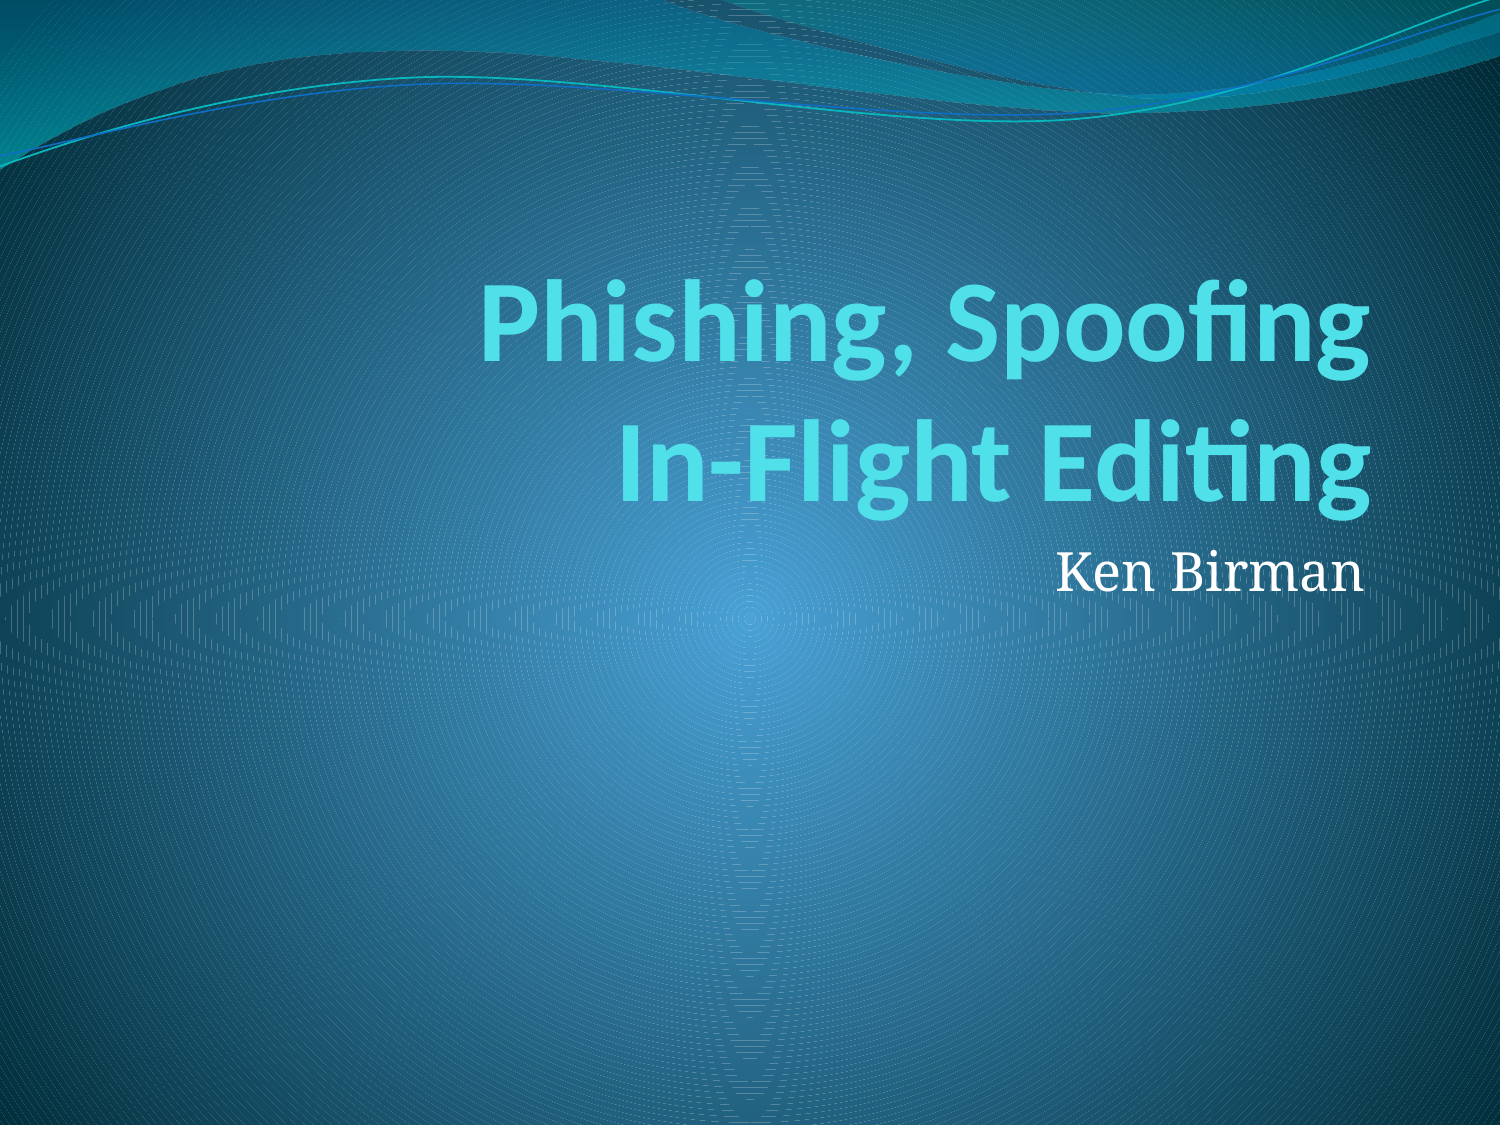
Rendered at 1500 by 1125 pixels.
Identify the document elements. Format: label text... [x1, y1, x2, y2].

title Phishing, Spoofing In-Flight Editing [87, 224, 1376, 525]
subtitle Ken Birman [87, 529, 1376, 818]
